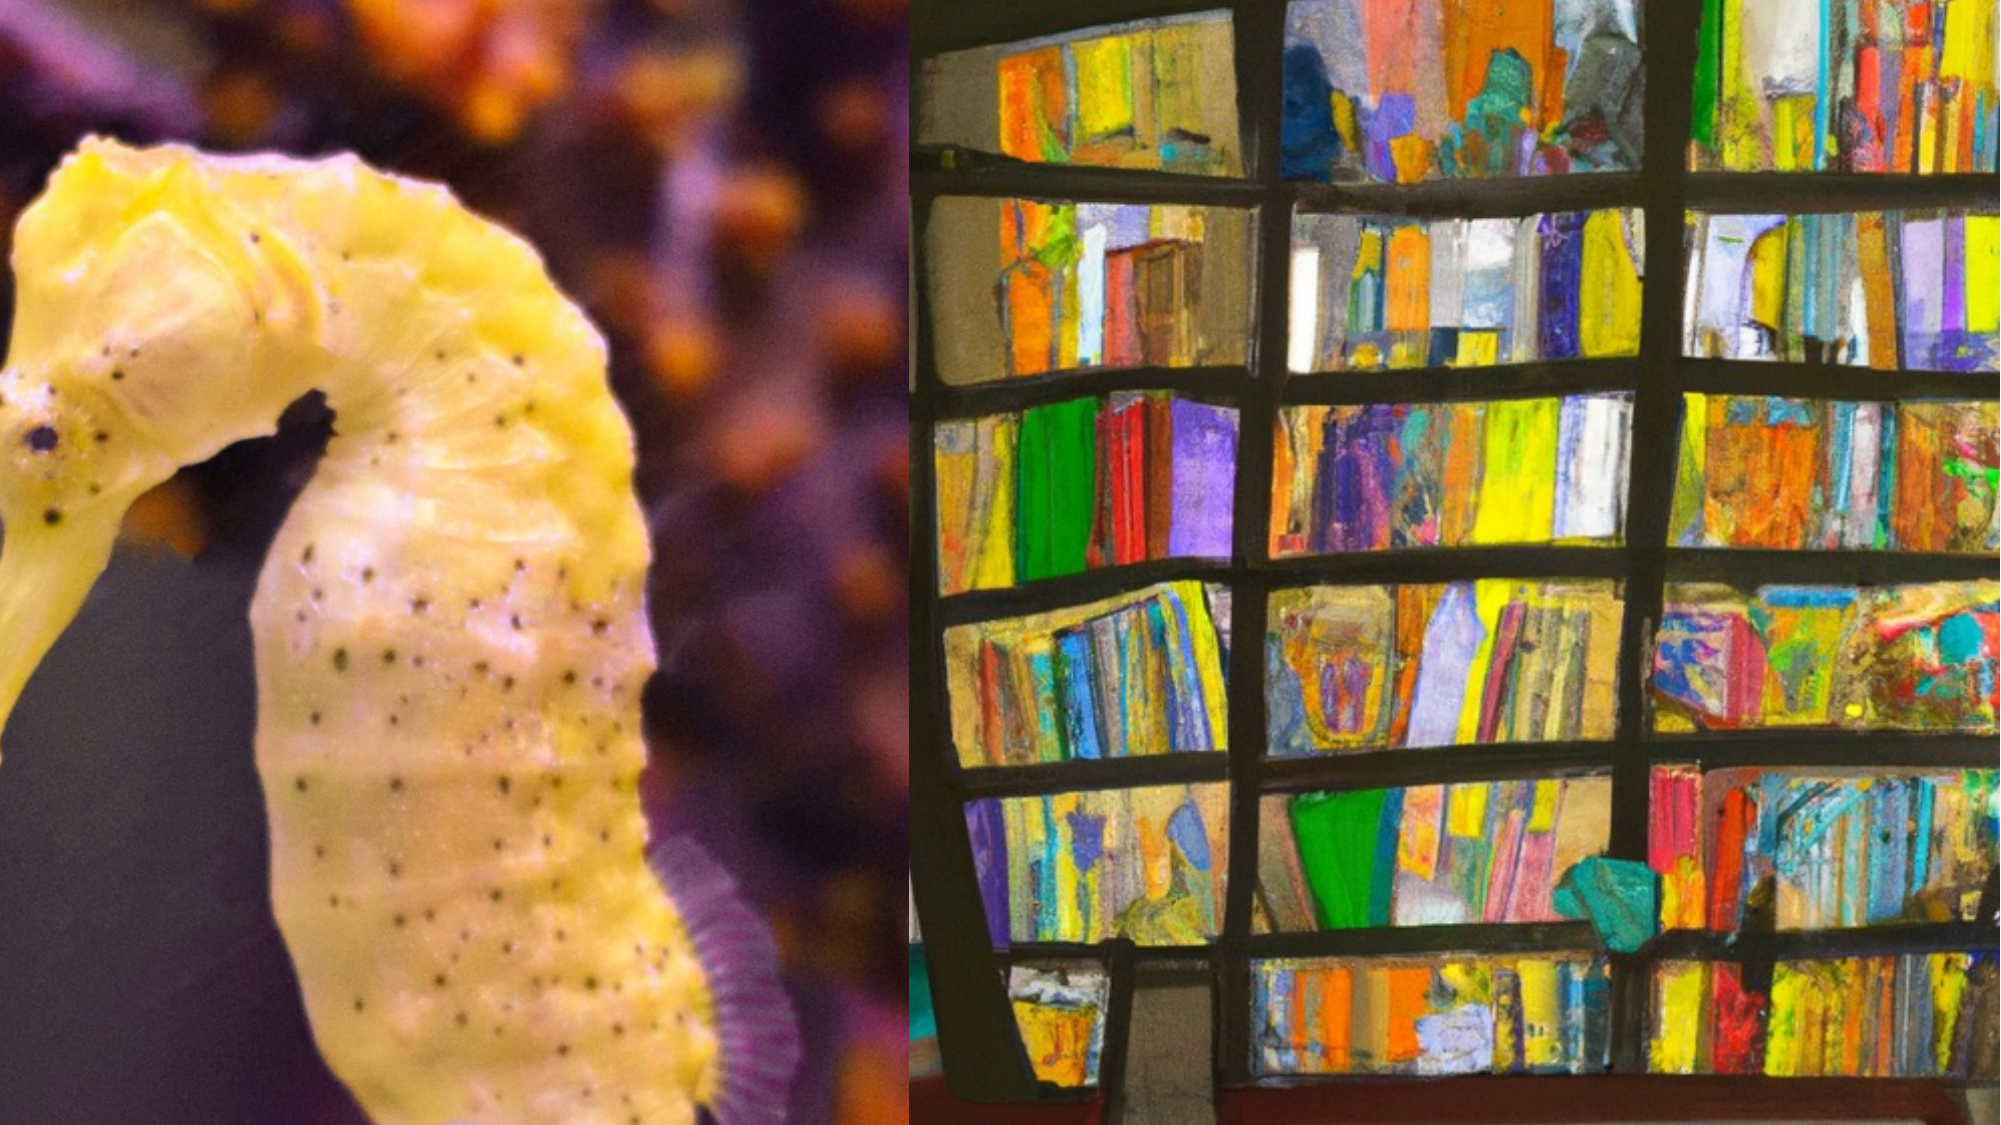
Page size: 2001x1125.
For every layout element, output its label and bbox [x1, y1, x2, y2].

picture [909, 0, 2000, 1125]
list [0, 0, 909, 1125]
